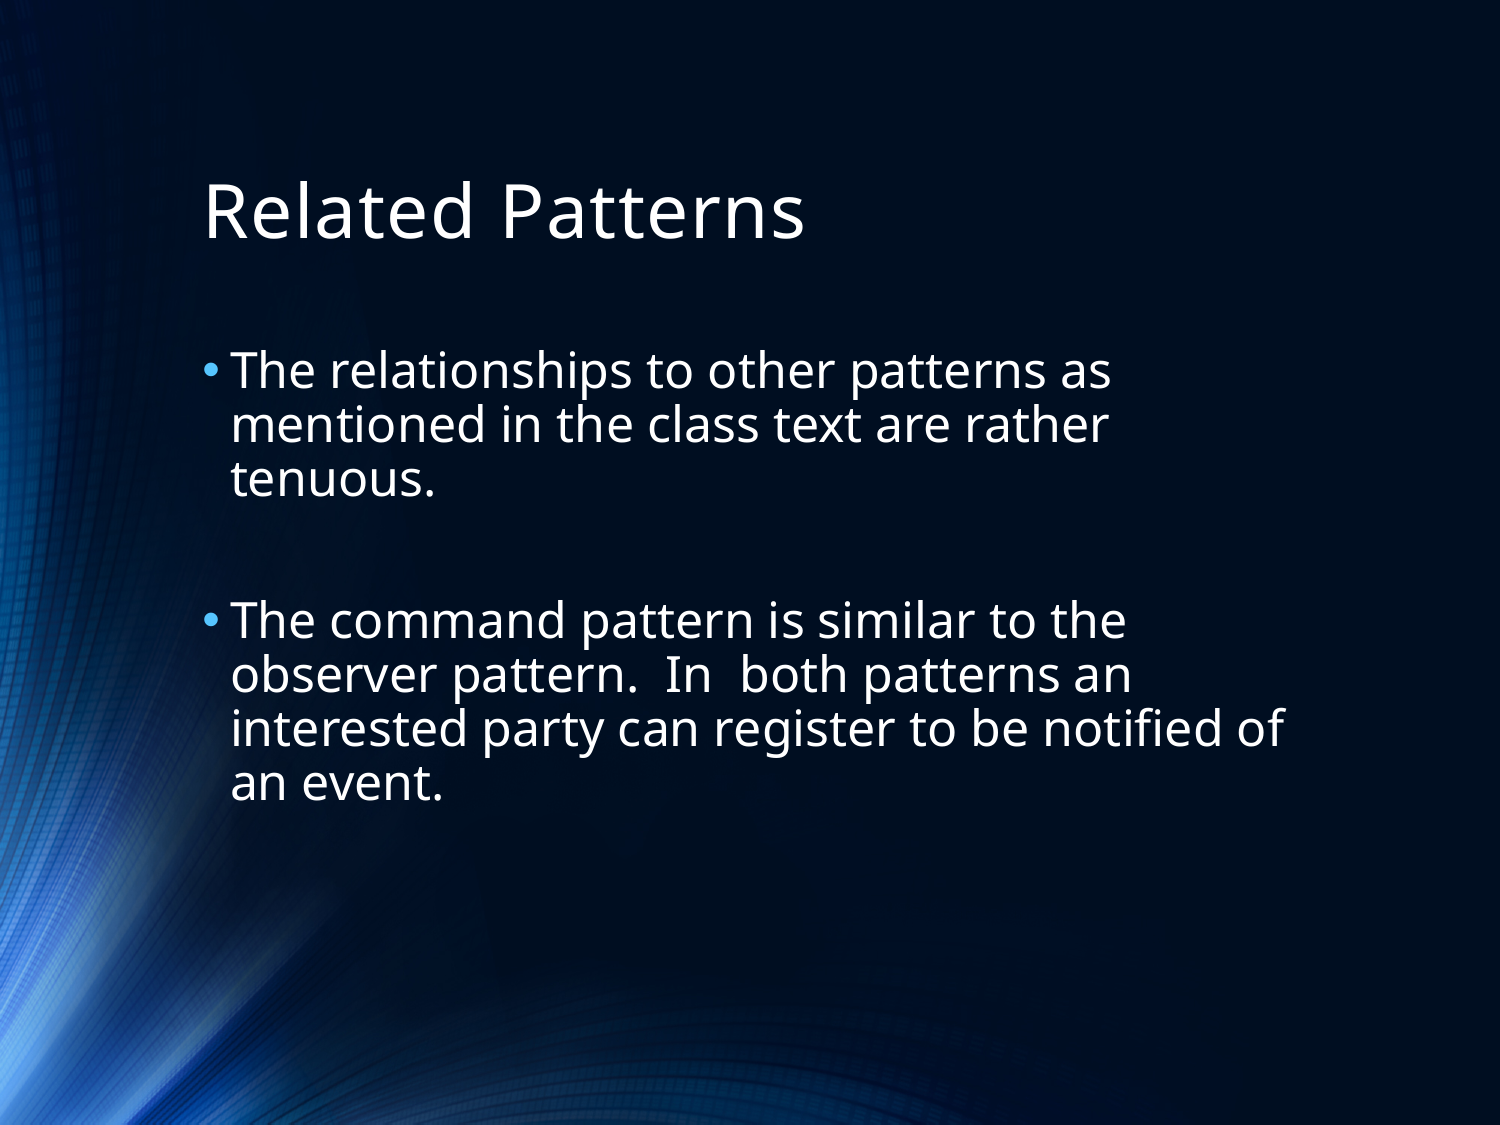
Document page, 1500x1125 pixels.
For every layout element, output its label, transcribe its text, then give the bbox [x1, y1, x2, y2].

title Related Patterns [187, 62, 1313, 263]
picture [0, 0, 1500, 1125]
list The relationships to other patterns as mentioned in the class text are rather tenuous. The command pattern is similar to the observer pattern. In both patterns an interested party can register to be notified of an event. [187, 337, 1312, 988]
